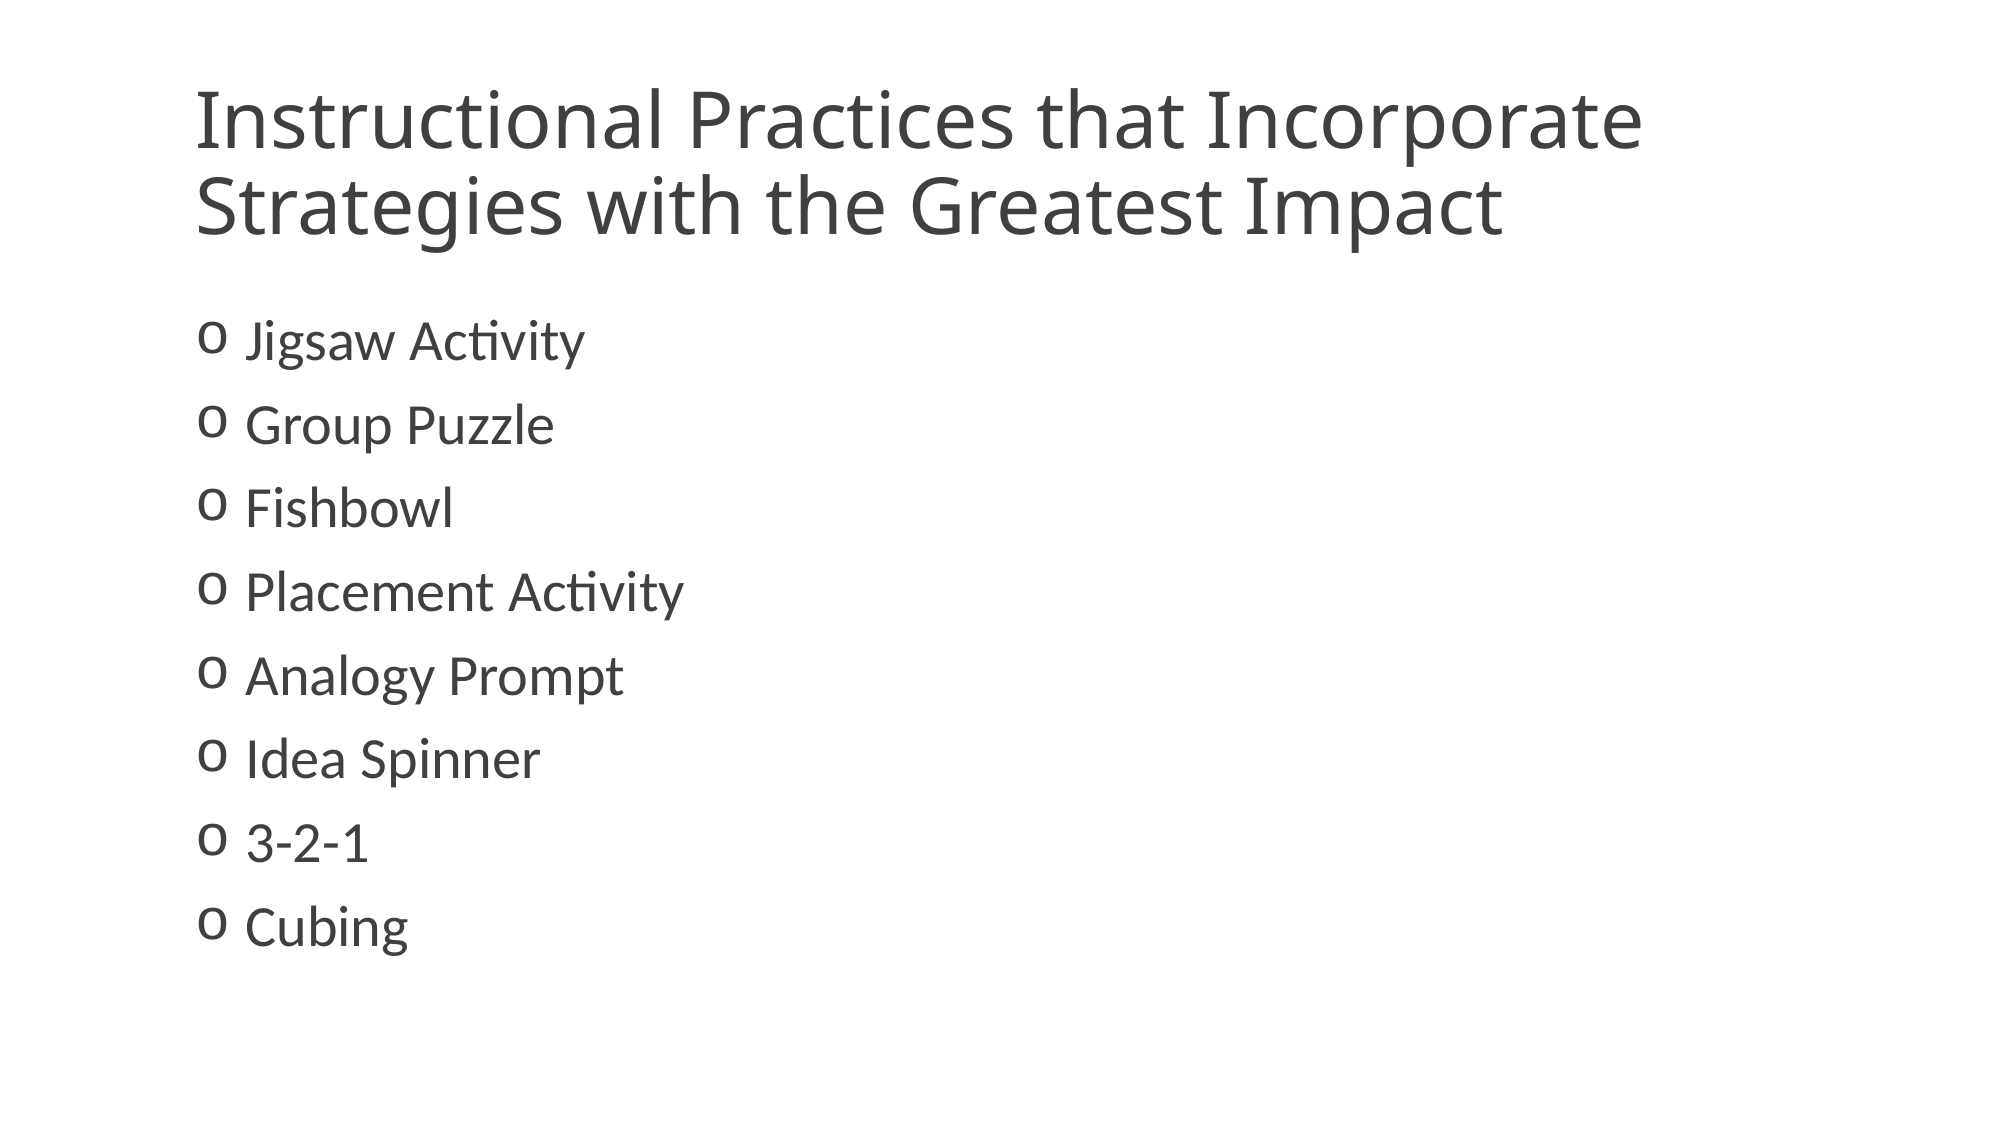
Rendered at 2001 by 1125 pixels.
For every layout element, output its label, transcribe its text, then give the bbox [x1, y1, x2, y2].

title Instructional Practices that Incorporate Strategies with the Greatest Impact [180, 47, 1735, 285]
list Jigsaw Activity Group Puzzle Fishbowl Placement Activity Analogy Prompt Idea Spinner 3-2-1 Cubing [180, 302, 1830, 1060]
